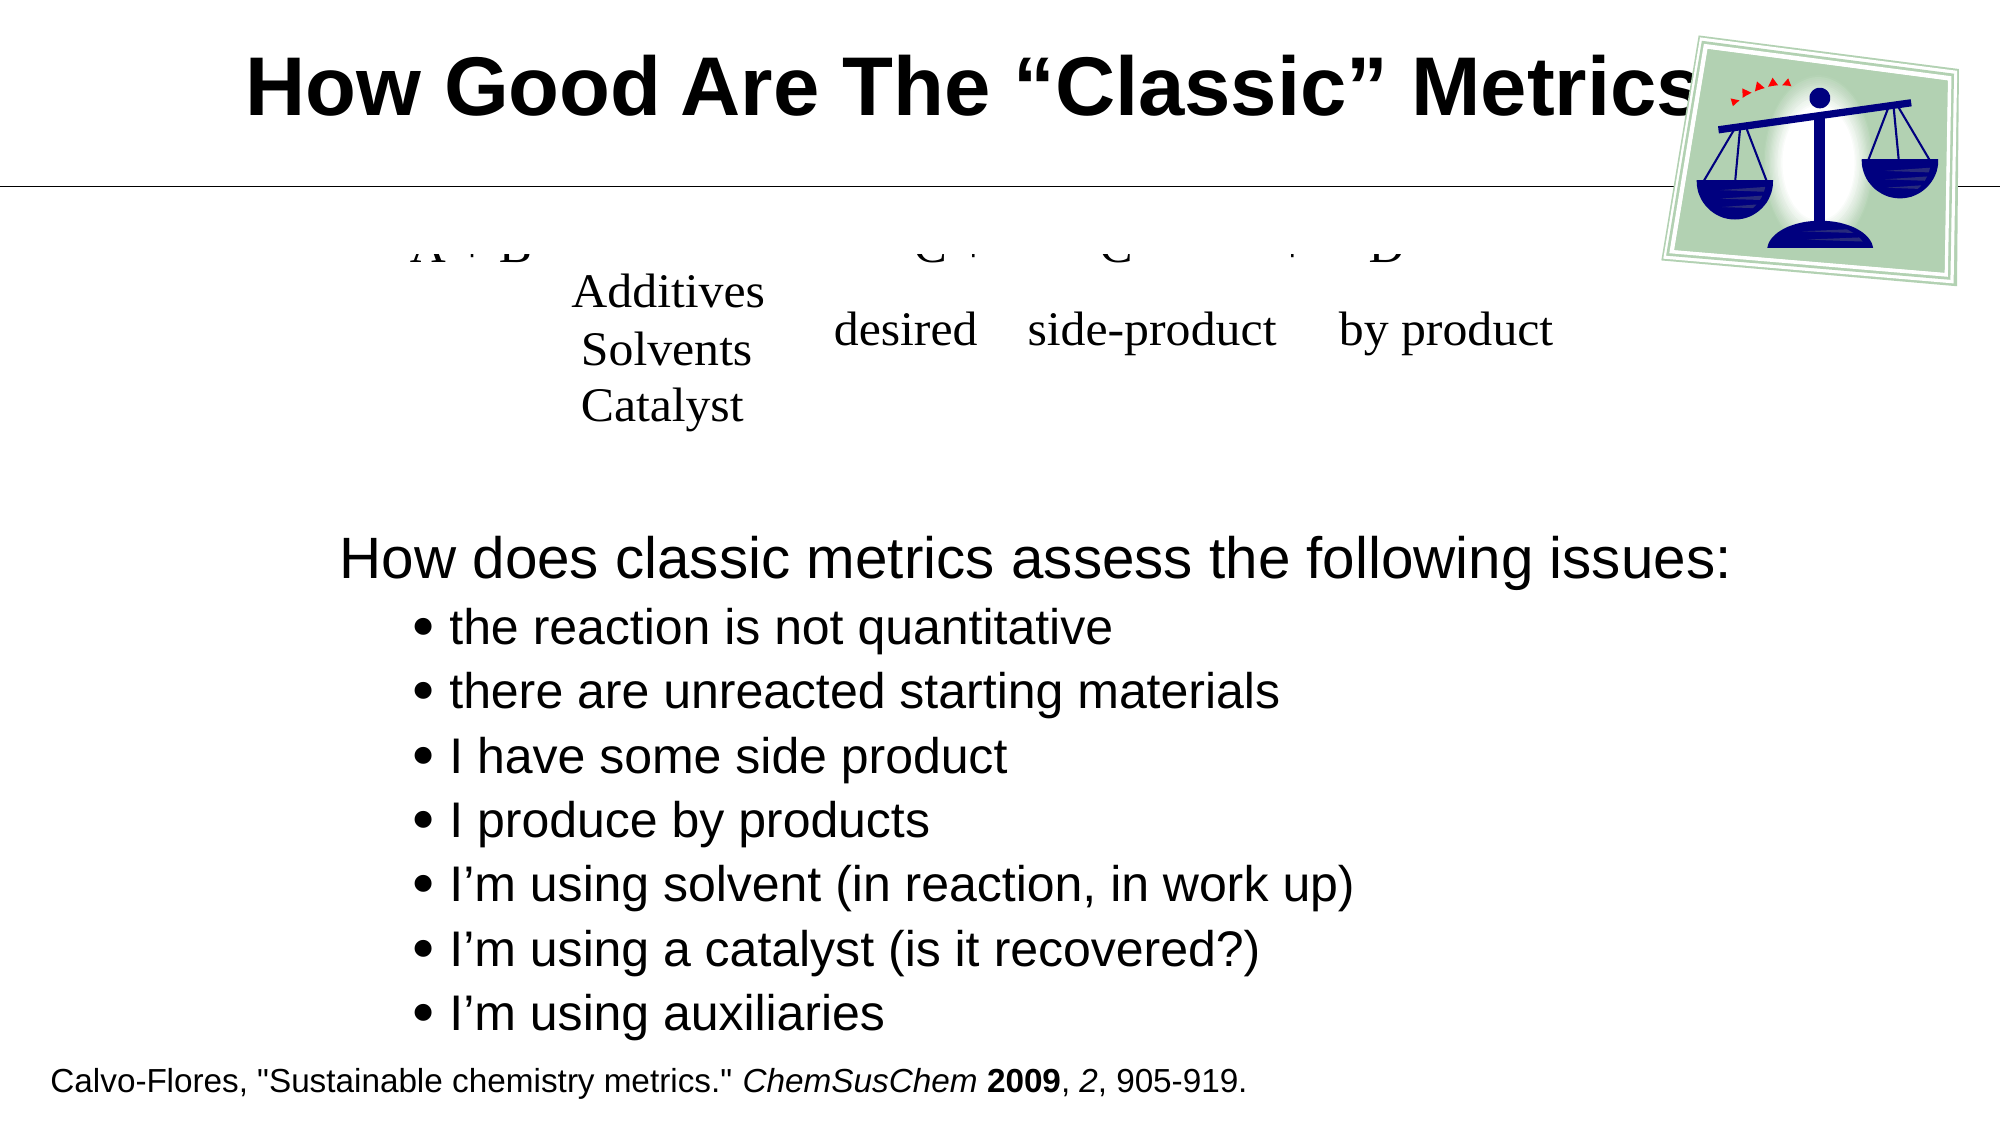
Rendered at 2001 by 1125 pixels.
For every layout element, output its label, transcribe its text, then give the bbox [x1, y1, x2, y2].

text_box How does classic metrics assess the following issues:  the reaction is not quantitative  there are unreacted starting materials  I have some side product  I produce by products  I’m using solvent (in reaction, in work up)  I’m using a catalyst (is it recovered?)  I’m using auxiliaries [324, 262, 1919, 1062]
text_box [405, 254, 1572, 492]
title How Good Are The “Classic” Metrics? [137, 0, 1863, 186]
text_box Calvo‐Flores, "Sustainable chemistry metrics." ChemSusChem 2009, 2, 905-919. [35, 1051, 1407, 1107]
picture [1661, 35, 1959, 287]
